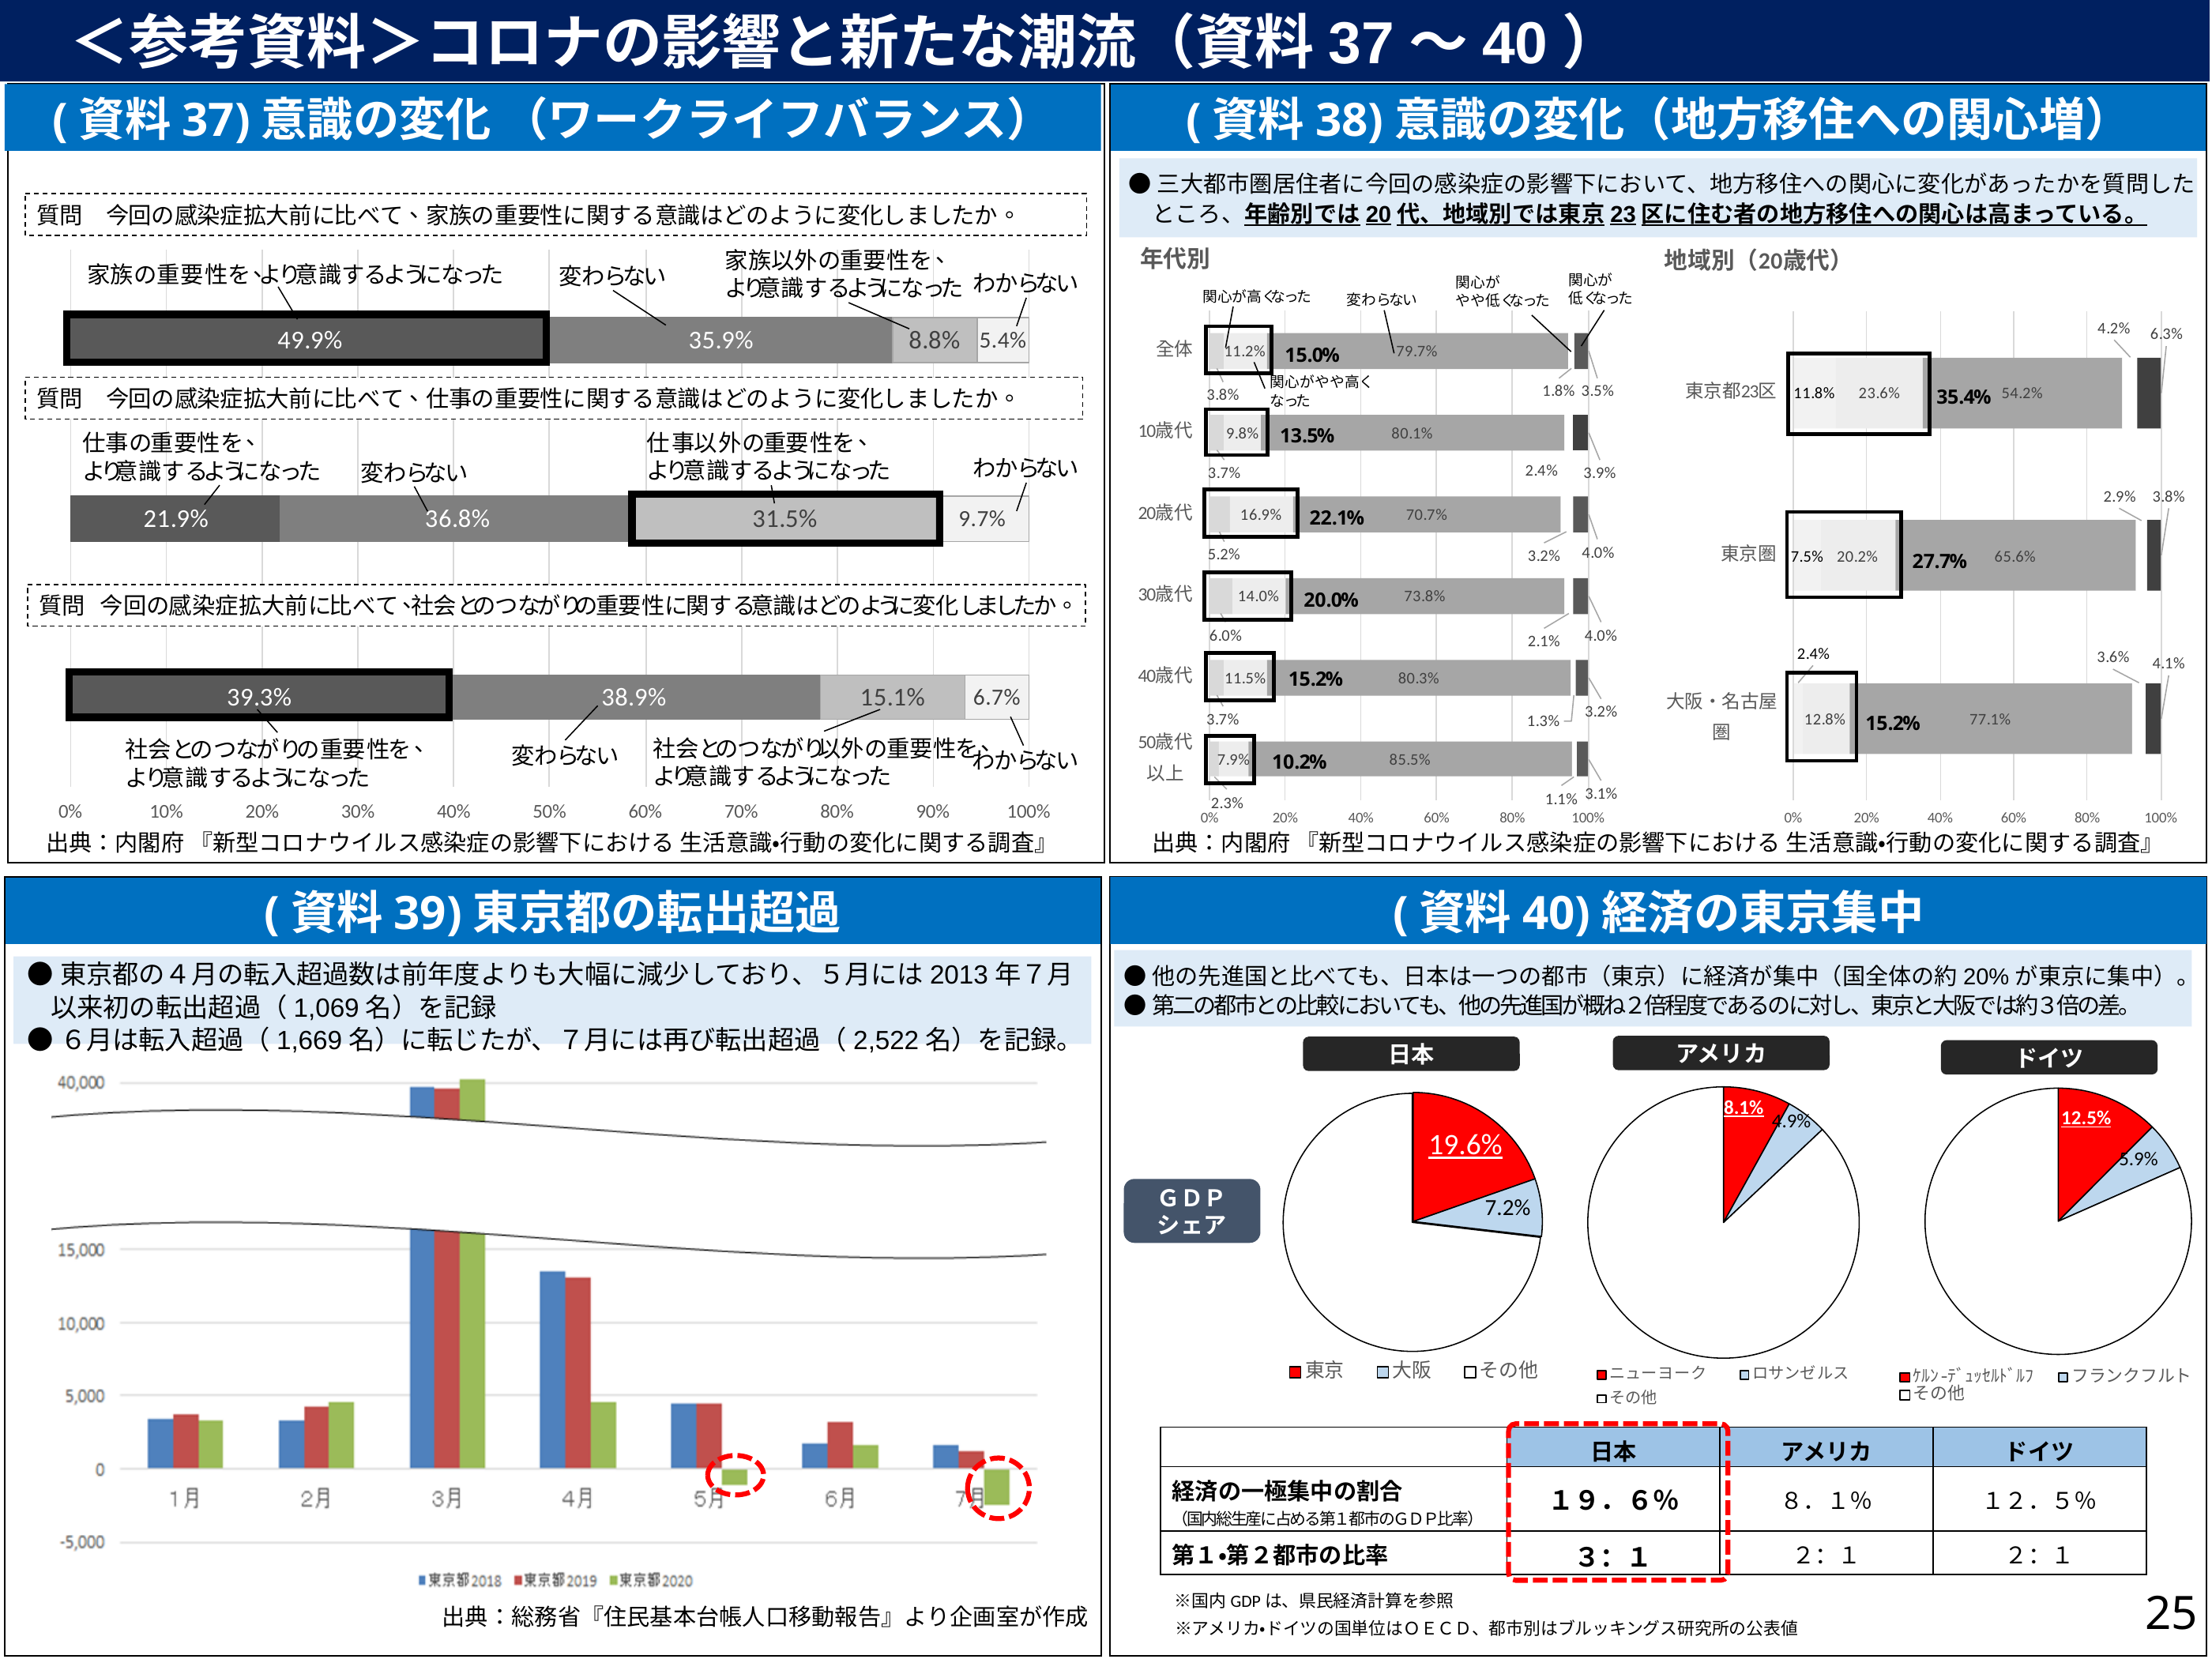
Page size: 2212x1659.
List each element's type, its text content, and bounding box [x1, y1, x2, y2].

table_cell １２．５％ [1934, 1467, 2146, 1530]
table_header [1161, 1428, 1507, 1466]
text_box [1109, 83, 2207, 863]
picture [18, 164, 1089, 838]
slide_number 25 [2097, 1570, 2210, 1659]
text_box ※国内GDPは、県民経済計算を参照 [1146, 1584, 1509, 1612]
table_cell ２：１ [1729, 1532, 1932, 1574]
text_box ※アメリカ・ドイツの国単位はＯＥＣＤ、都市別はブルッキングス研究所の公表値 [1146, 1612, 1938, 1645]
table_cell 経済の一極集中の割合 （国内総生産に占める第１都市のＧＤＰ比率） [1161, 1467, 1507, 1530]
picture [1168, 1036, 2212, 1465]
text_box 出典：内閣府 『新型コロナウイルス感染症の影響下における 生活意識・行動の変化に関する調査』 [34, 822, 1091, 862]
text_box ●東京都の４月の転入超過数は前年度よりも大幅に減少しており、５月には2013年７月以来初の転出超過（1,069名）を記録 ●６月は転入超過（1,669名）に転じたが、７月には再び転出超過（2,522名）を記録。 [13, 956, 1092, 1044]
text_box [7, 83, 1105, 863]
text_box [1109, 876, 2207, 1657]
text_box ●他の先進国と比べても、日本は一つの都市（東京）に経済が集中（国全体の約20%が東京に集中）。 ●第二の都市との比較においても、他の先進国が概ね２倍程度であるのに対し、東京と大阪では約３倍の差。 [1113, 950, 2192, 1027]
table_cell ８．１％ [1729, 1467, 1932, 1530]
text_box (資料40)経済の東京集中 [1110, 877, 2207, 944]
table_cell 第１・第２都市の比率 [1161, 1532, 1507, 1574]
text_box 出典：総務省『住民基本台帳人口移動報告』より企画室が作成 [395, 1596, 1100, 1636]
text_box [4, 876, 1102, 1657]
picture [51, 1064, 1060, 1597]
text_box (資料37)意識の変化 （ワークライフバランス） [4, 84, 1101, 151]
text_box ●三大都市圏居住者に今回の感染症の影響下において、地方移住への関心に変化があったかを質問したところ、年齢別では20代、地域別では東京23区に住む者の地方移住への関心は高まっている。 [1119, 157, 2198, 238]
text_box 出典：内閣府 『新型コロナウイルス感染症の影響下における 生活意識・行動の変化に関する調査』 [1140, 822, 2197, 862]
text_box ＜参考資料＞コロナの影響と新たな潮流（資料37～40） [0, 0, 2210, 82]
text_box ＧＤＰ シェア [1123, 1178, 1168, 1244]
picture [1129, 228, 2190, 842]
text_box [1507, 1465, 1729, 1582]
table_cell ２：１ [1934, 1532, 2146, 1574]
